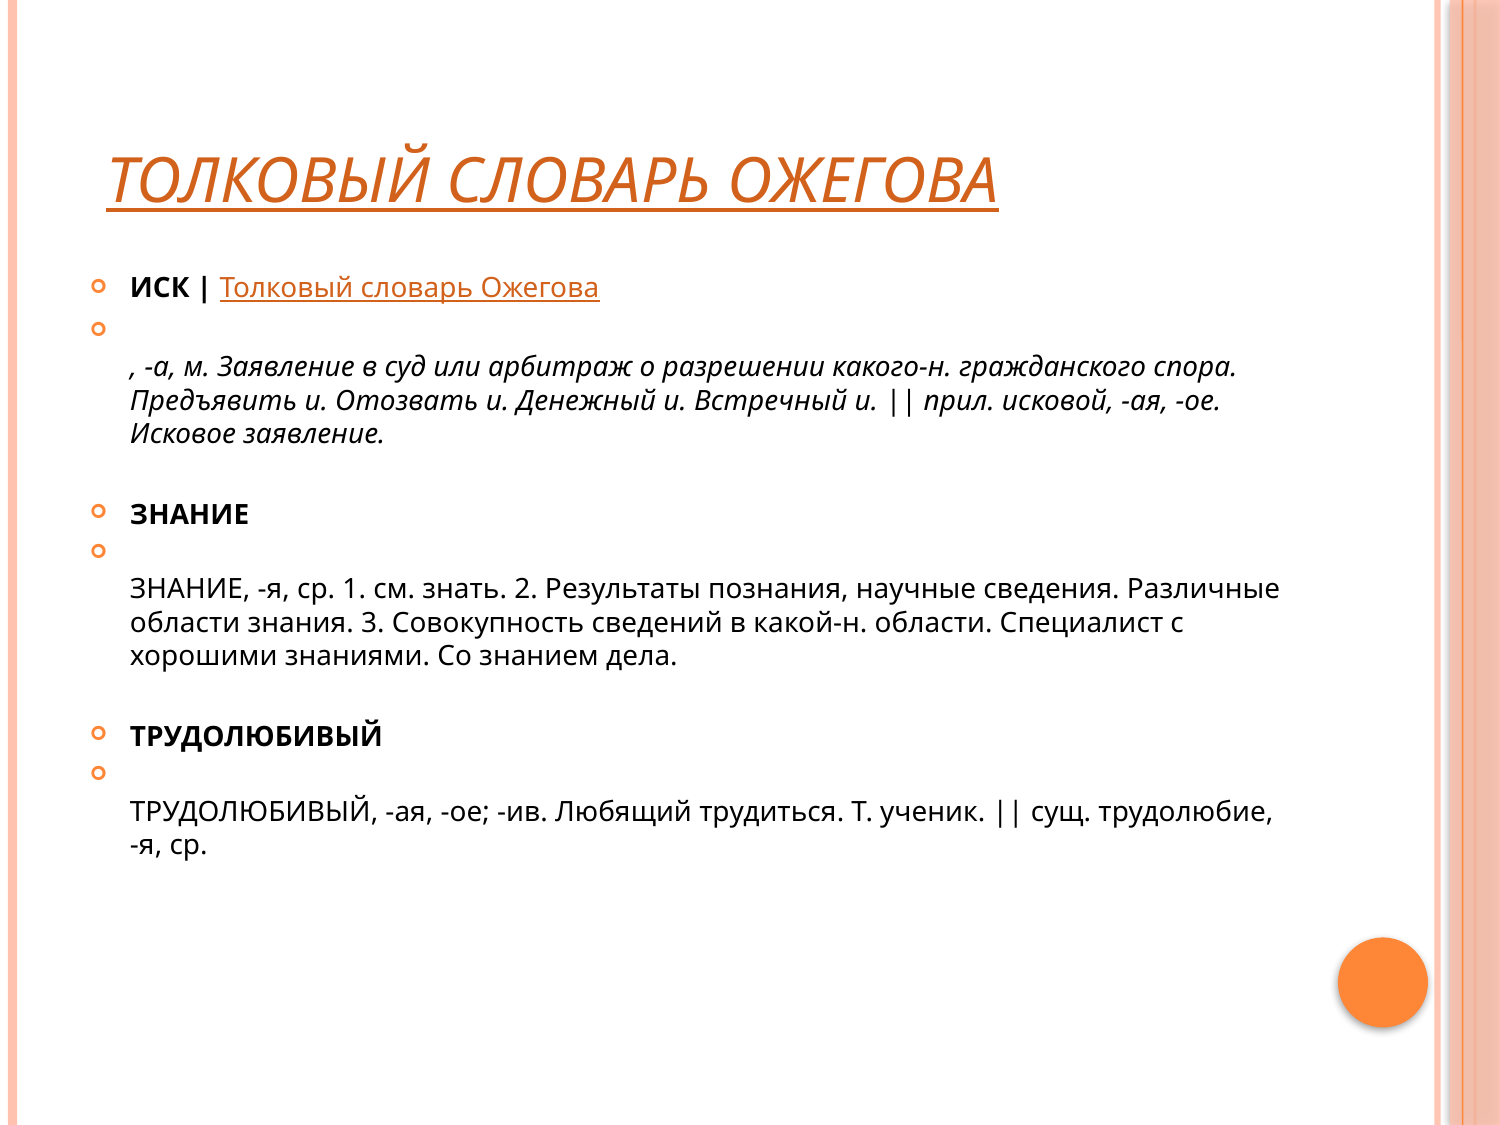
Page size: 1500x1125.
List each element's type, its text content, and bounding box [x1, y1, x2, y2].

title Толковый словарь Ожегова [75, 45, 1300, 233]
list ИСК | Толковый словарь Ожегова , -а, м. Заявление в суд или арбитраж о разрешении какого-н. гражданского спора. Предъявить и. Отозвать и. Денежный и. Встречный и. || прил. исковой, -ая, -ое. Исковое заявление. ЗНАНИЕ ЗНАНИЕ, -я, ср. 1. см. знать. 2. Результаты познания, научные сведения. Различные области знания. 3. Совокупность сведений в какой-н. области. Специалист с хорошими знаниями. Со знанием дела. ТРУДОЛЮБИВЫЙ ТРУДОЛЮБИВЫЙ, -ая, -ое; -ив. Любящий трудиться. Т. ученик. || сущ. трудолюбие, -я, ср. [75, 262, 1300, 1062]
